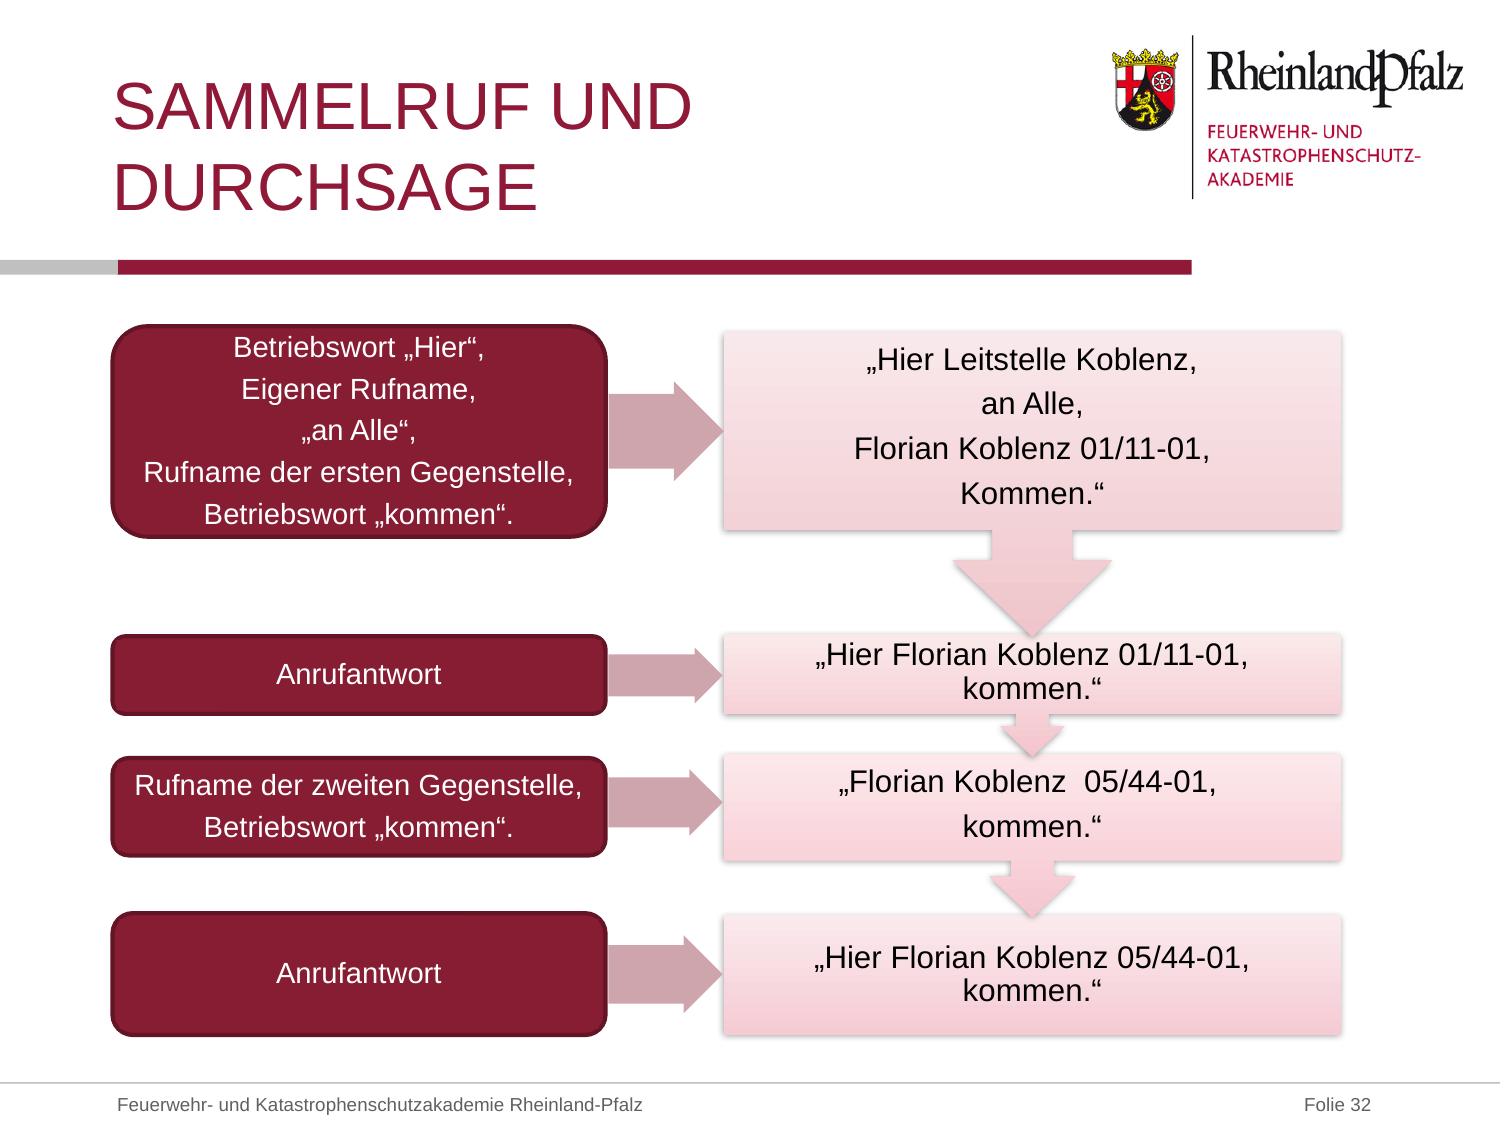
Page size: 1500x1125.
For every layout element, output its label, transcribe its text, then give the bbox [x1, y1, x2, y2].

title Sammelruf und Durchsage [112, 71, 1071, 224]
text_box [112, 326, 1342, 1036]
picture [1109, 30, 1463, 236]
